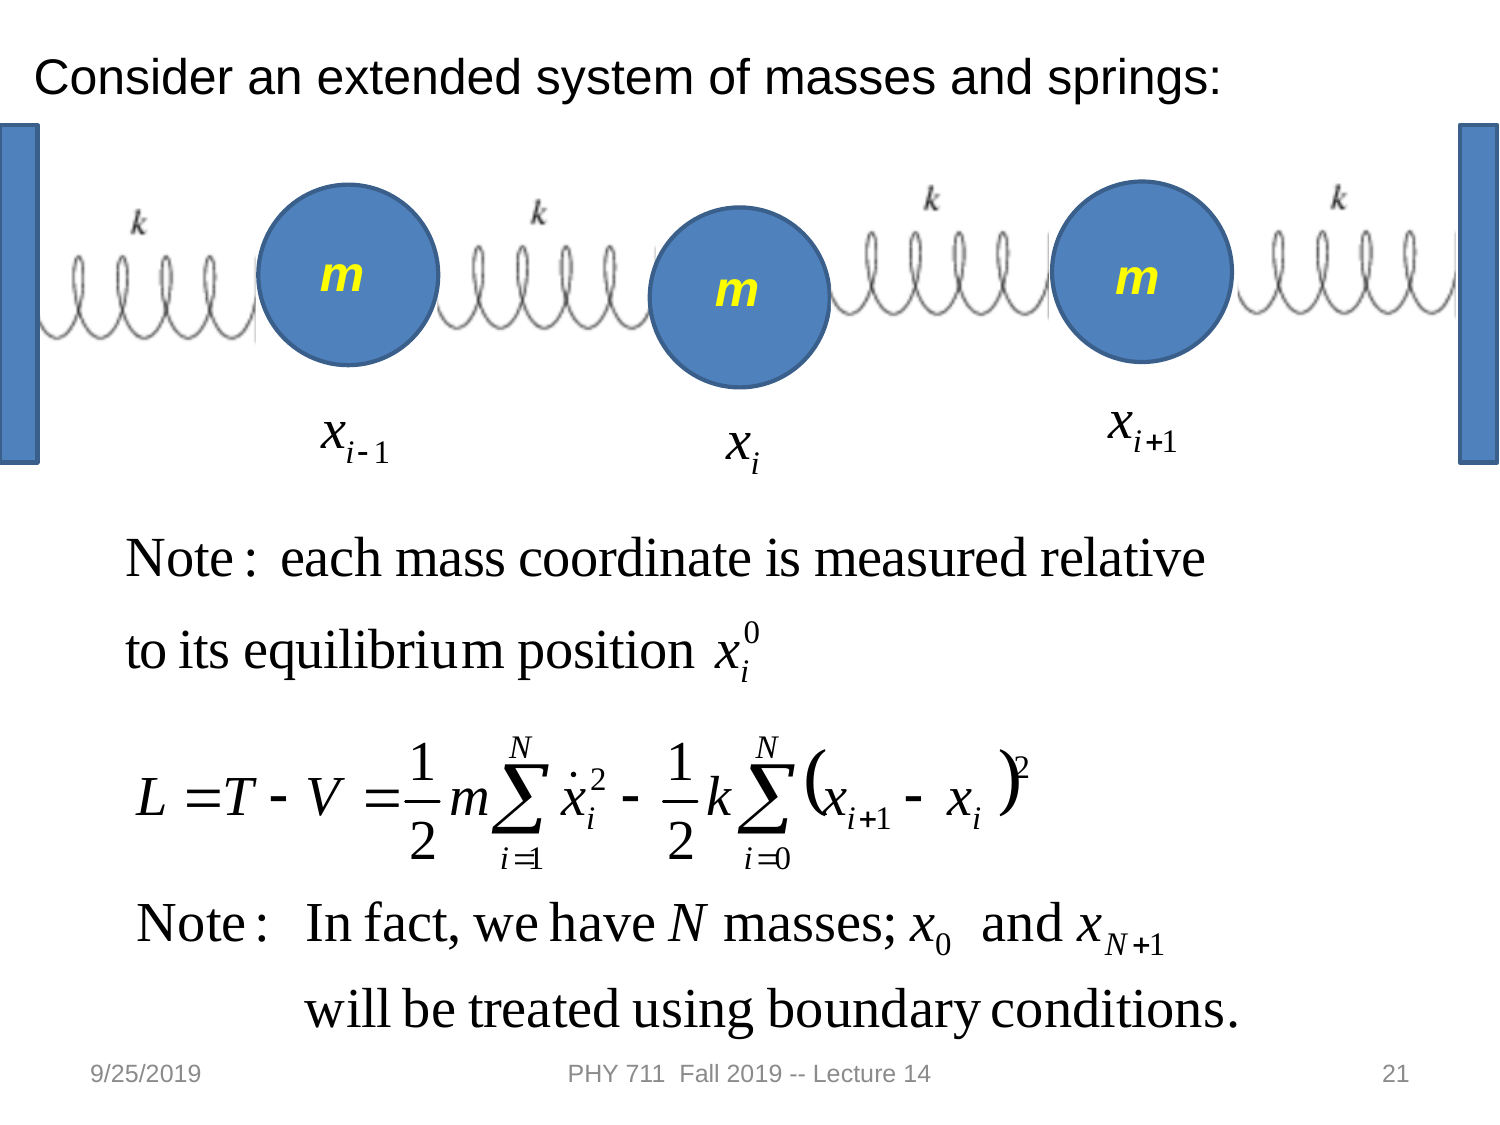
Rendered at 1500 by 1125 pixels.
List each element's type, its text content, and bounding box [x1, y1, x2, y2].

text_box Consider an extended system of masses and springs: [18, 37, 1313, 113]
footer PHY 711 Fall 2019 -- Lecture 14 [512, 1060, 988, 1103]
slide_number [75, 1042, 425, 1103]
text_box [0, 124, 1498, 489]
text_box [115, 524, 1216, 695]
slide_number 21 [1074, 1042, 1425, 1103]
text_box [125, 720, 1246, 1051]
